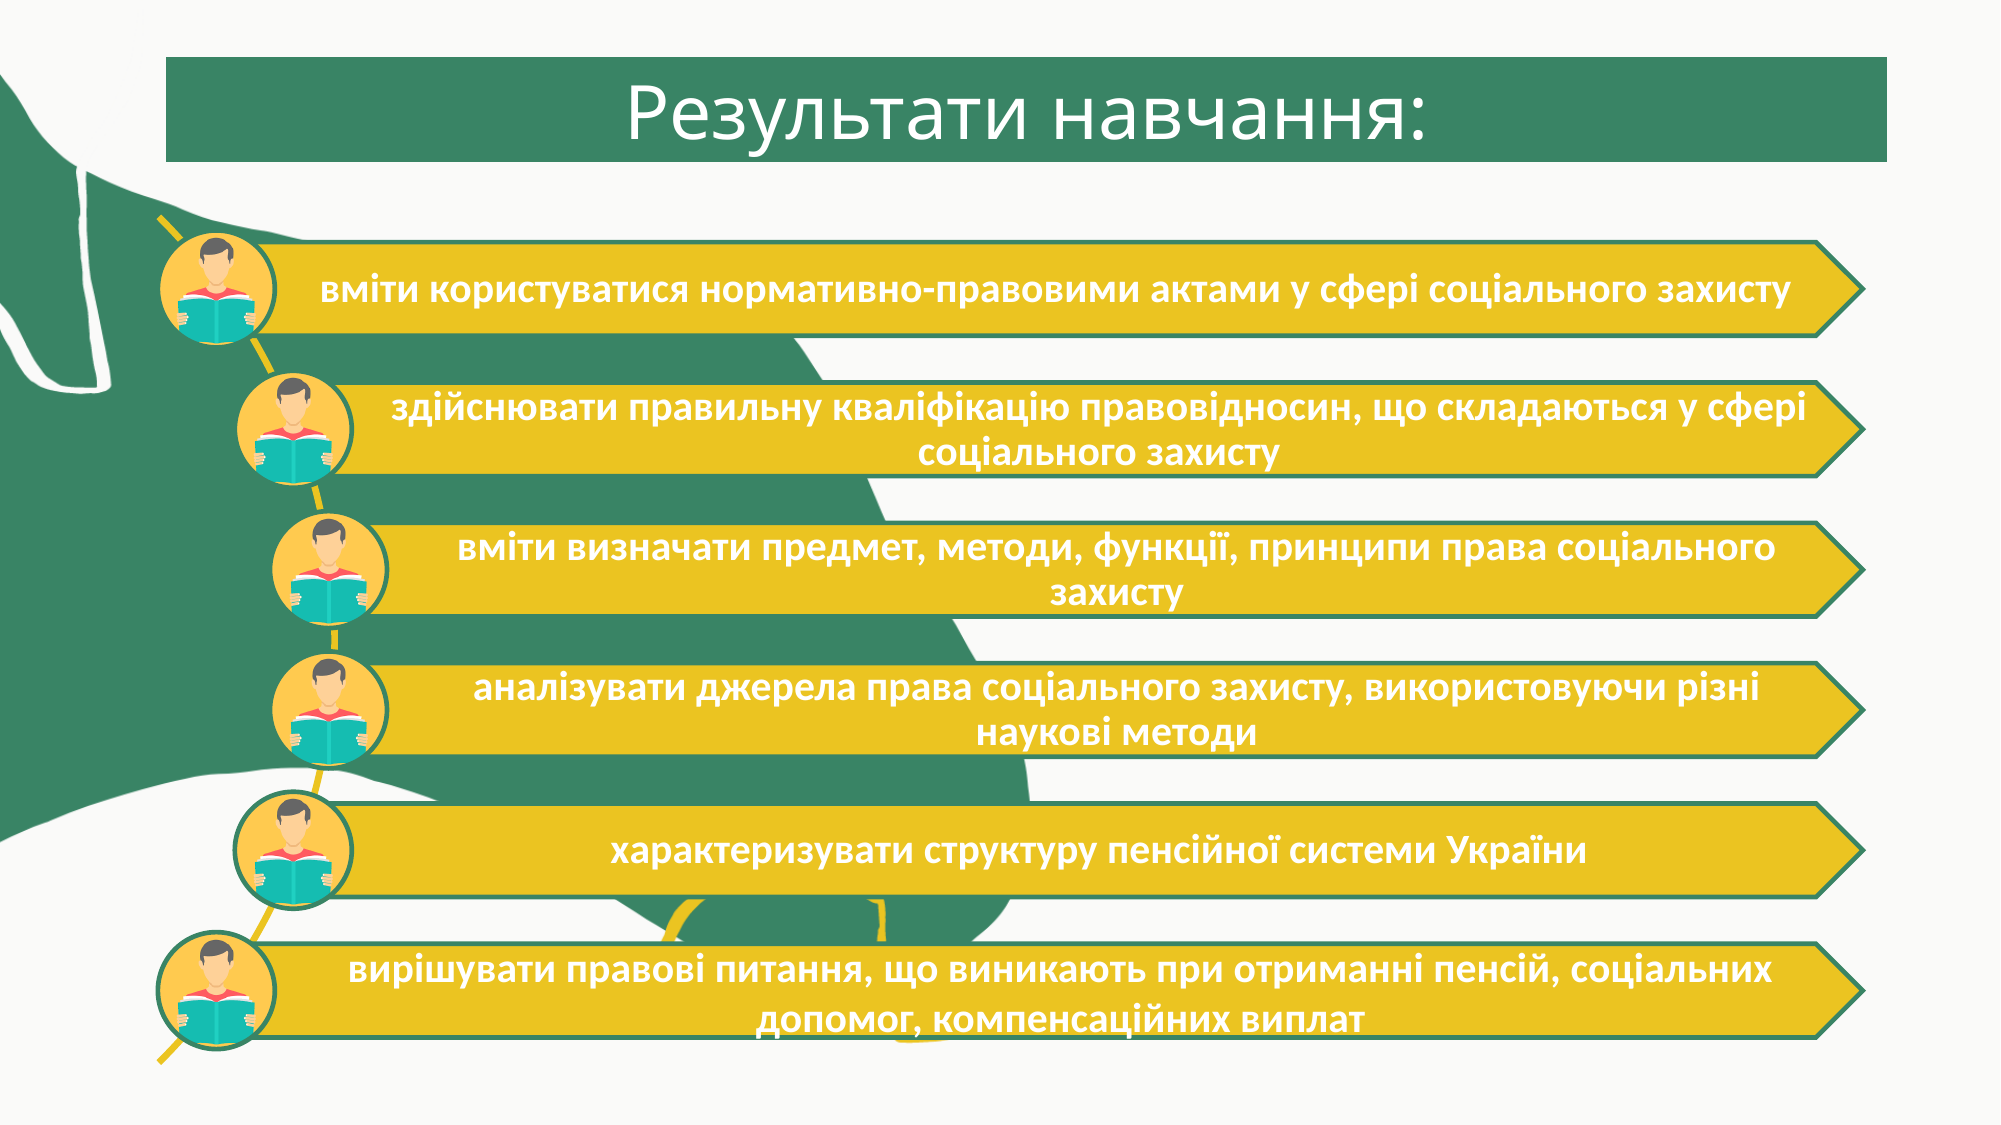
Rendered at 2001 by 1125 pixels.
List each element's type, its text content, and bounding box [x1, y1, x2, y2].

text_box Результати навчання: [166, 57, 1887, 162]
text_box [145, 195, 1876, 1085]
picture [0, 0, 2001, 1125]
